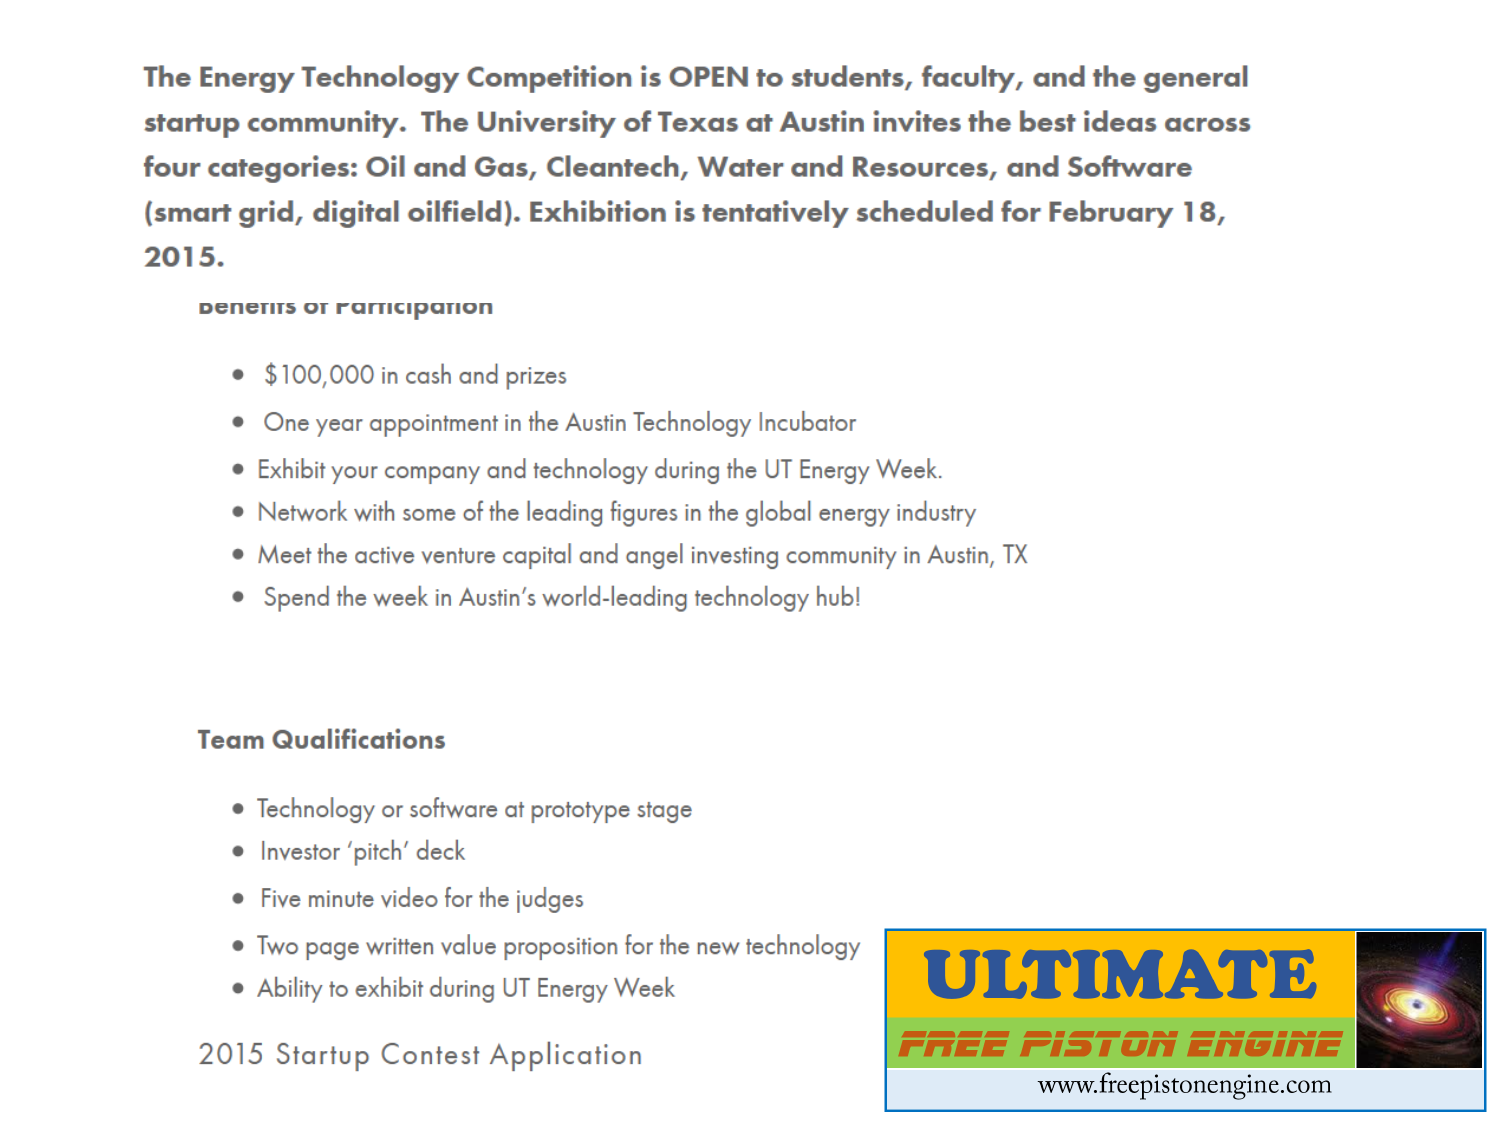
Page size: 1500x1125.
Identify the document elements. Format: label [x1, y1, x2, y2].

picture [132, 48, 1488, 1113]
